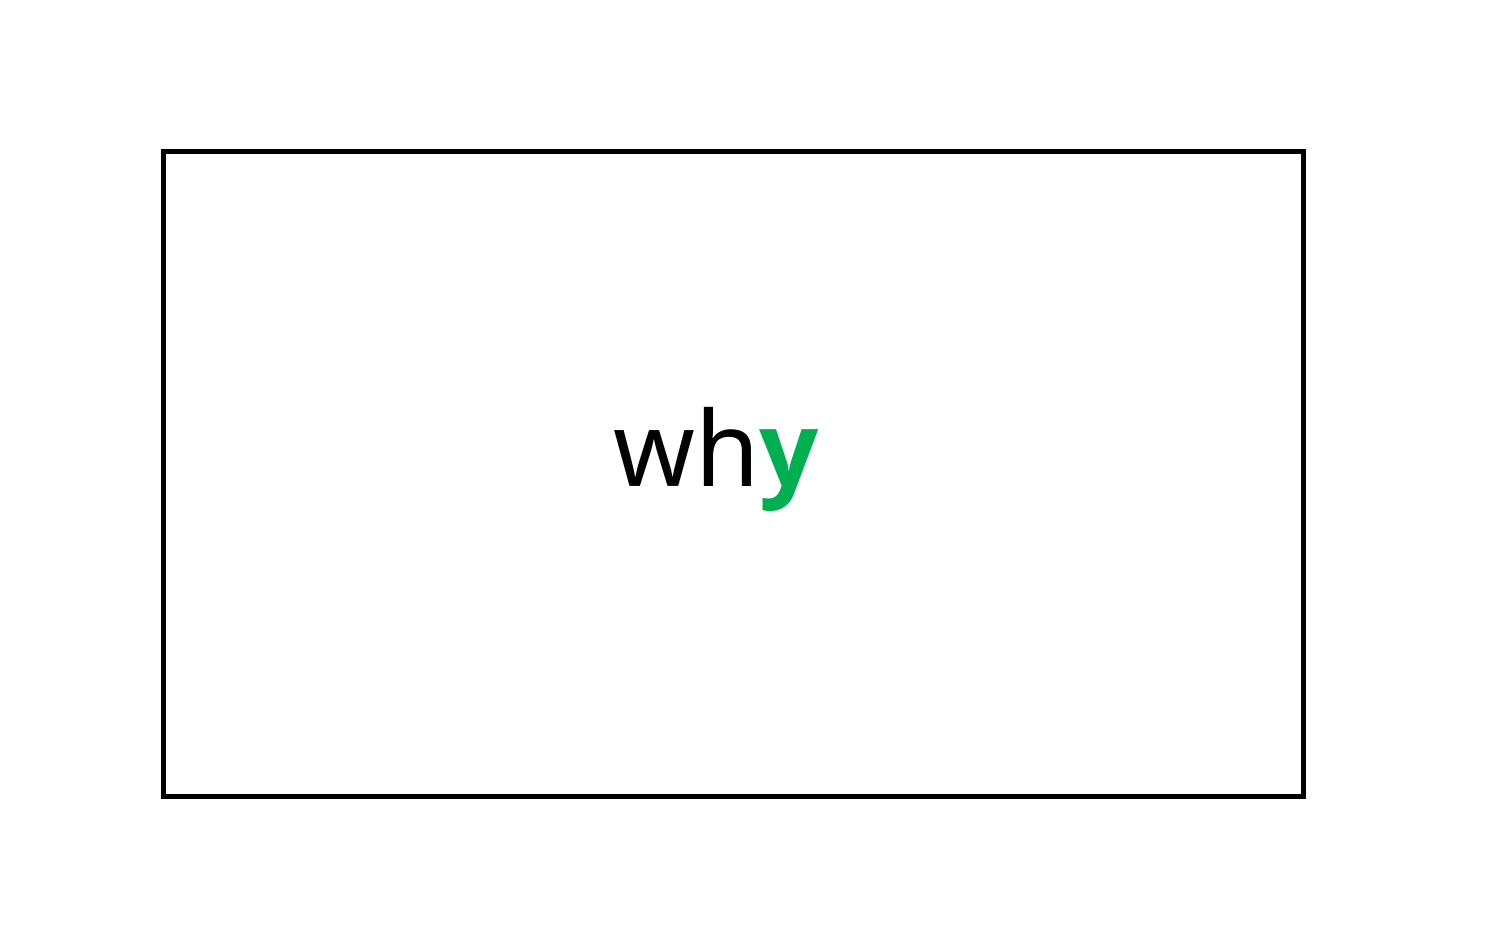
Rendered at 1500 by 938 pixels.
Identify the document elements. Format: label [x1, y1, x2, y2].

text_box [163, 150, 1304, 797]
